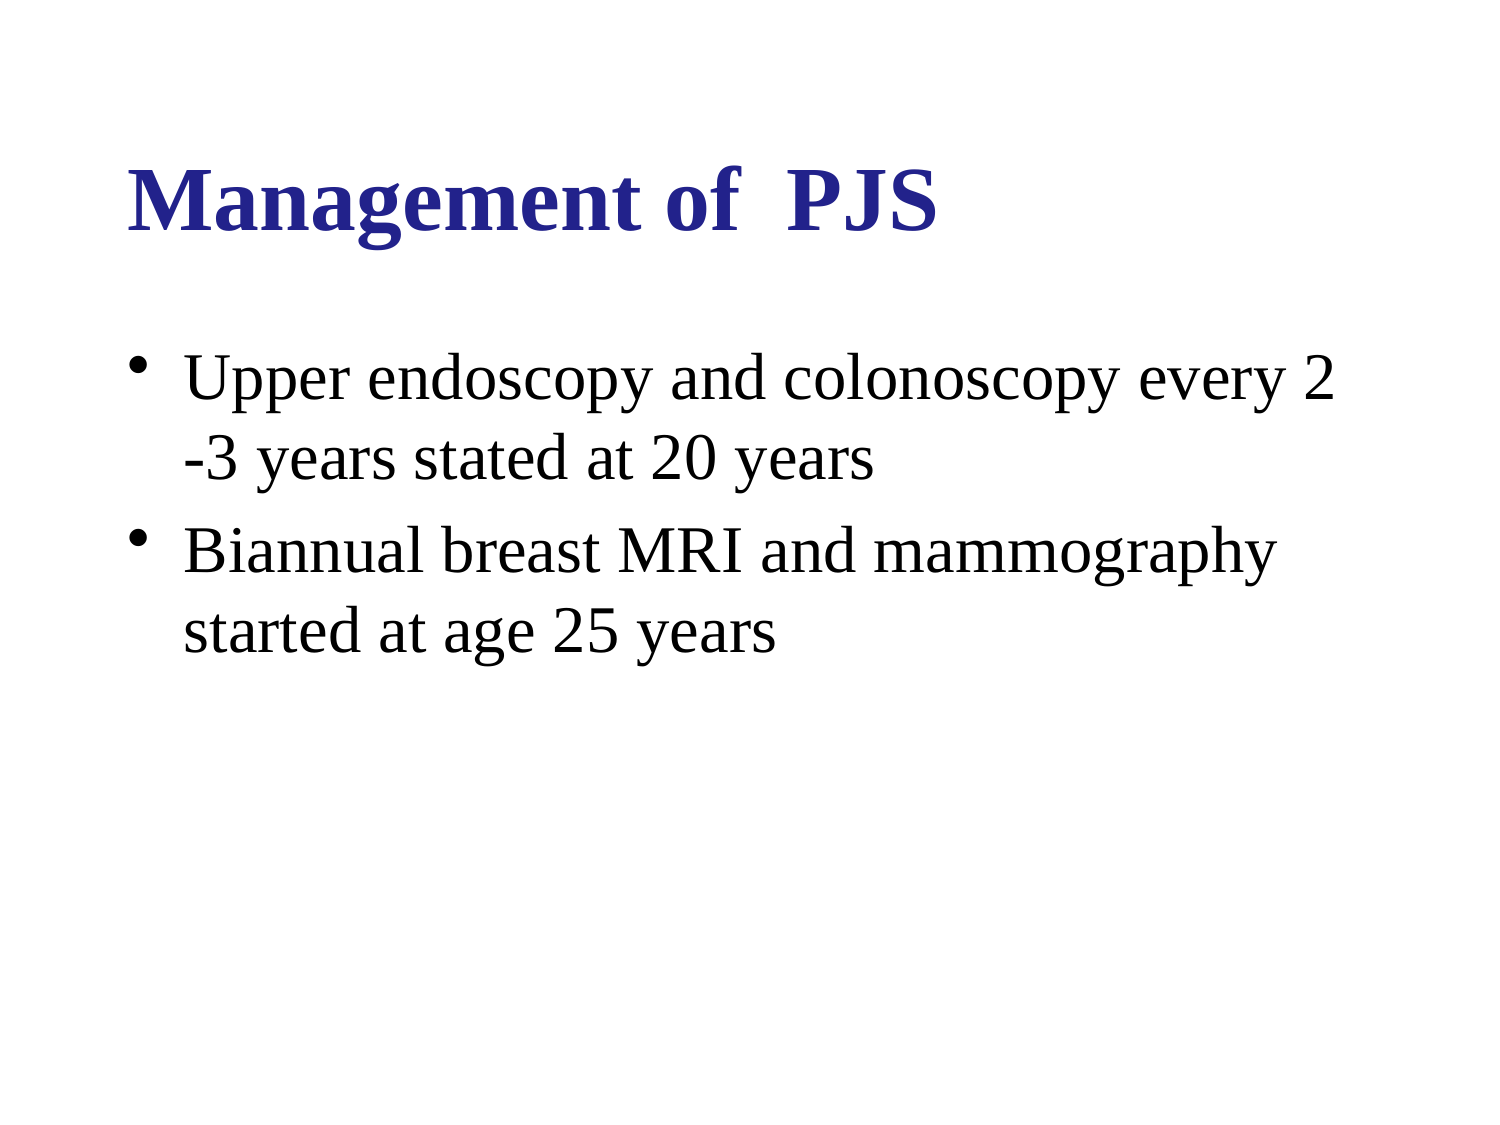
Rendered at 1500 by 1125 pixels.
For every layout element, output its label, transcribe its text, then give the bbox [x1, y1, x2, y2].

list Upper endoscopy and colonoscopy every 2 -3 years stated at 20 years Biannual breast MRI and mammography started at age 25 years [112, 324, 1388, 1000]
title Management of PJS [112, 99, 1388, 288]
